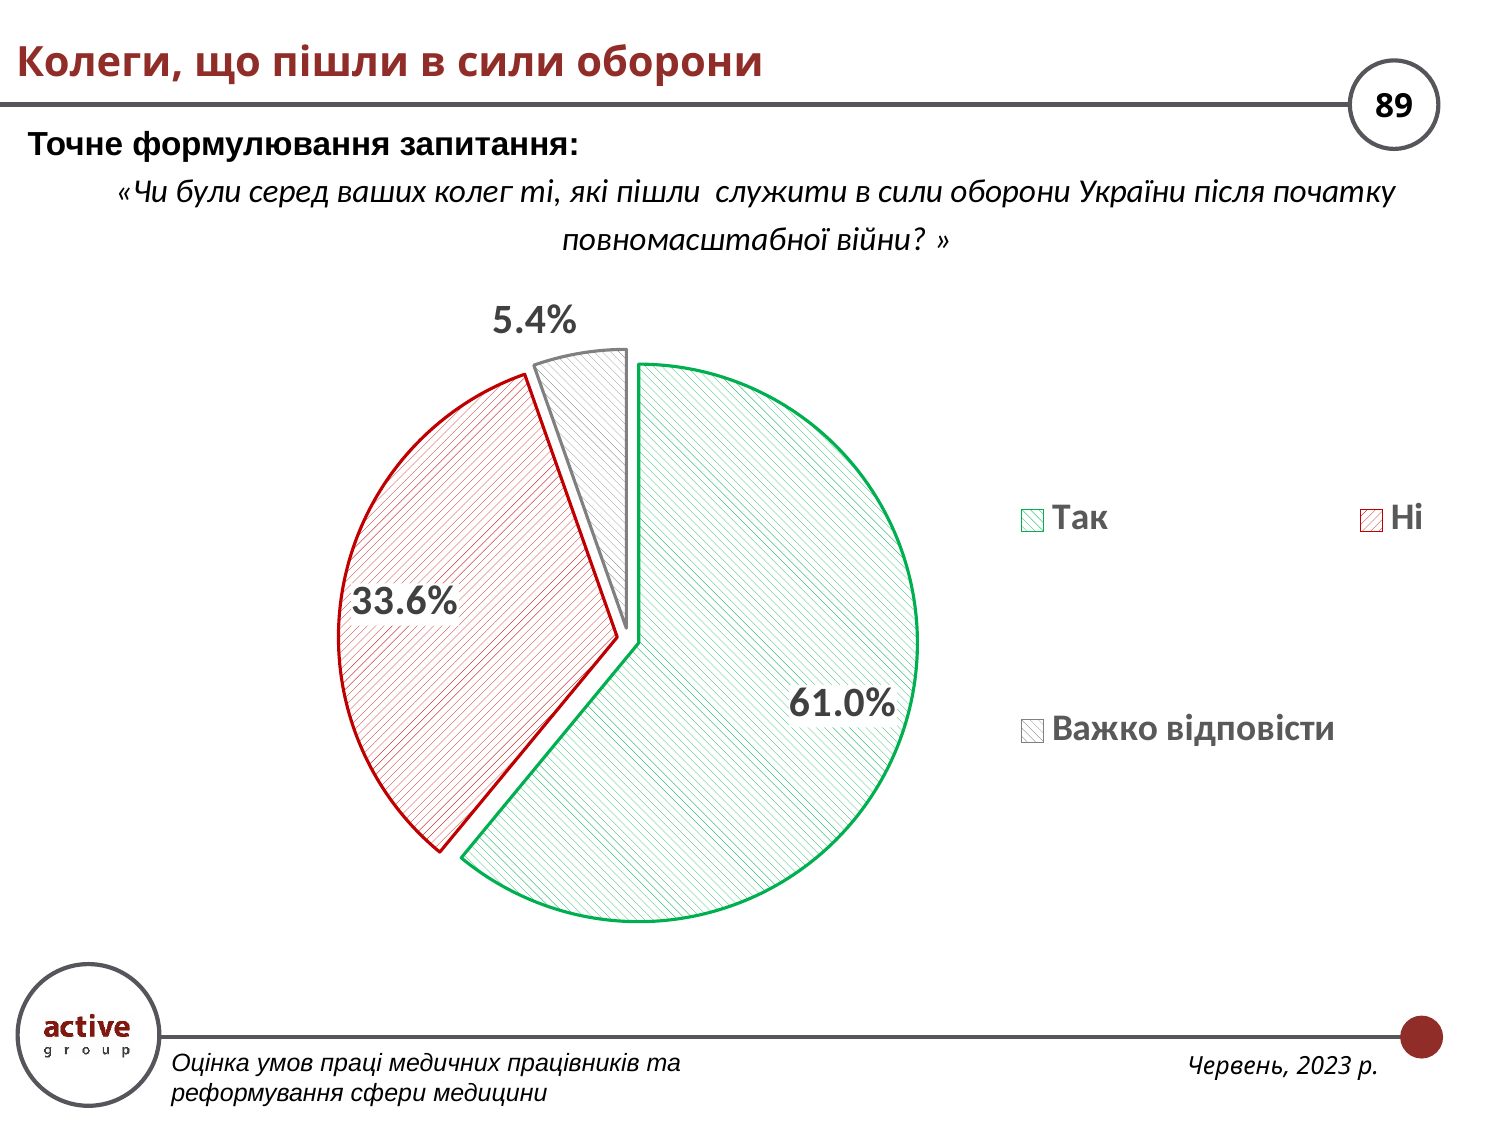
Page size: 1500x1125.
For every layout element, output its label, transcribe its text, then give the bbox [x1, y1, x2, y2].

chart [229, 273, 1442, 993]
text_box Точне формулювання запитання: «Чи були серед ваших колег ті, які пішли служити в сили оборони України після початку повномасштабної війни? » [12, 106, 1500, 265]
picture [42, 1011, 135, 1059]
title Колеги, що пішли в сили оборони [0, 18, 1337, 100]
